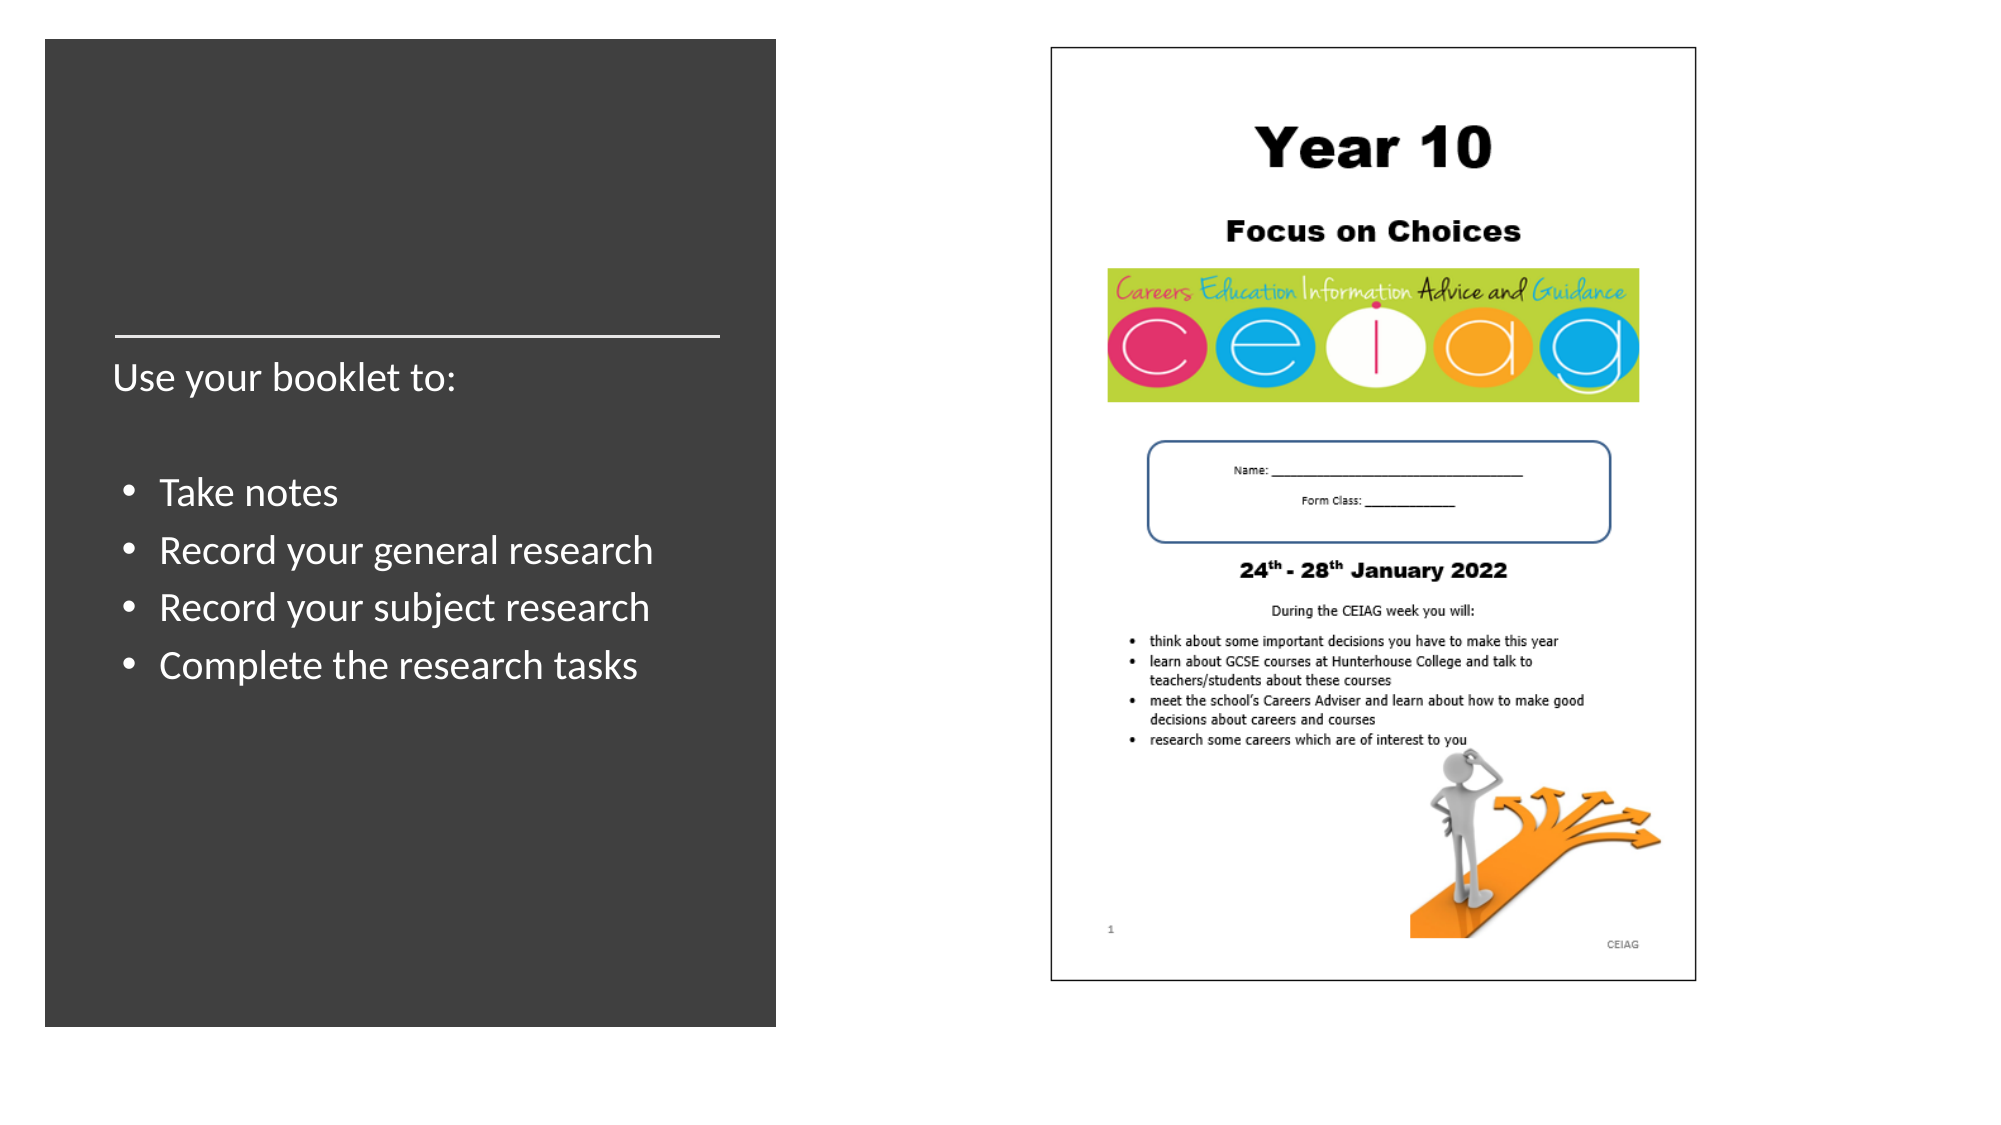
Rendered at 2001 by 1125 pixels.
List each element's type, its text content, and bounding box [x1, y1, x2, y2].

picture [1042, 37, 1704, 985]
text_box [54, 49, 767, 1018]
text_box Use your booklet to: Take notes Record your general research Record your subject research Complete the research tasks [97, 348, 725, 967]
